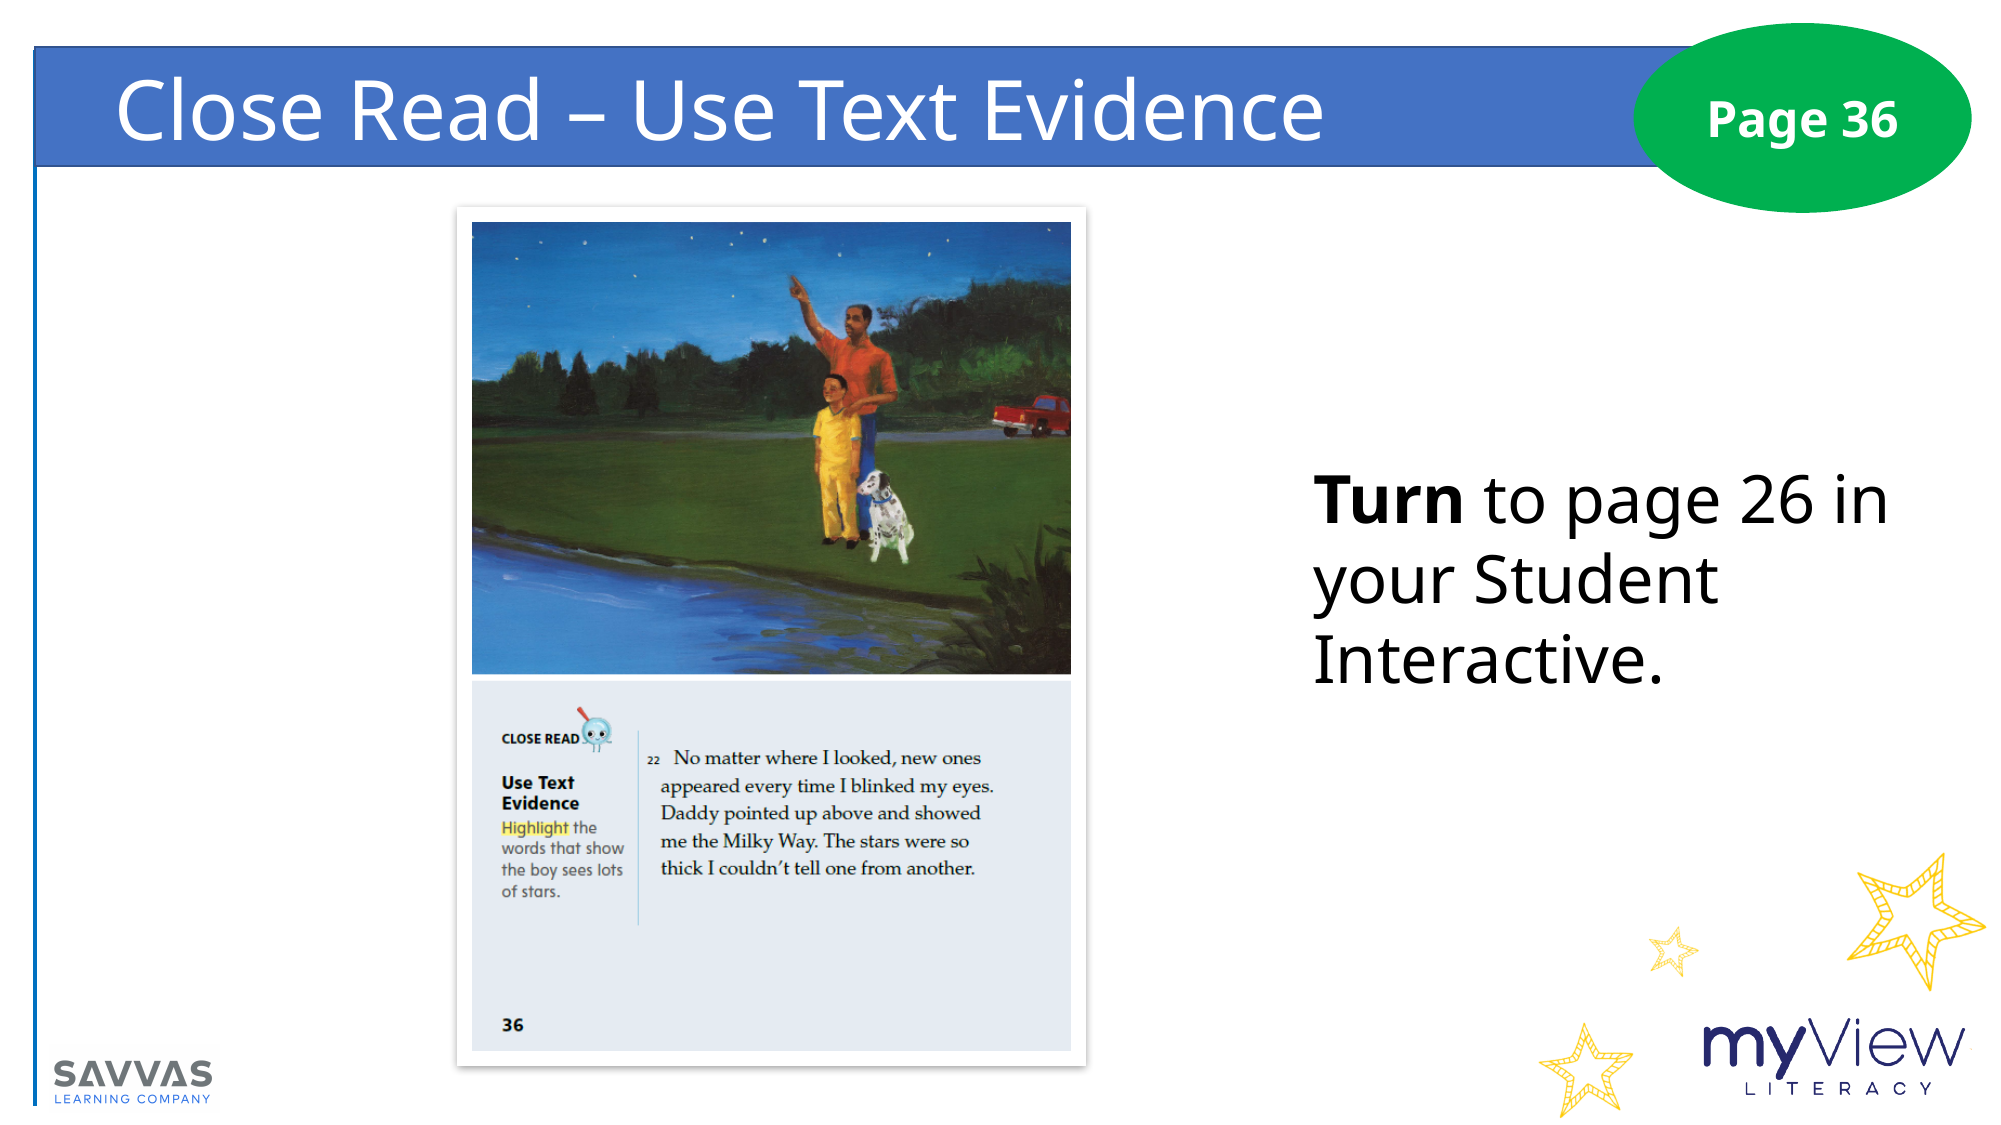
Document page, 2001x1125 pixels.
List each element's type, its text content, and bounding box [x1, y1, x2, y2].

text_box Close Read – Use Text Evidence [34, 46, 1690, 167]
text_box Page 36 [1633, 23, 1972, 213]
picture [48, 1043, 220, 1113]
picture [1509, 814, 2000, 1125]
text_box Turn to page 26 in your Student Interactive. [1298, 449, 2000, 705]
picture [471, 221, 1072, 1052]
